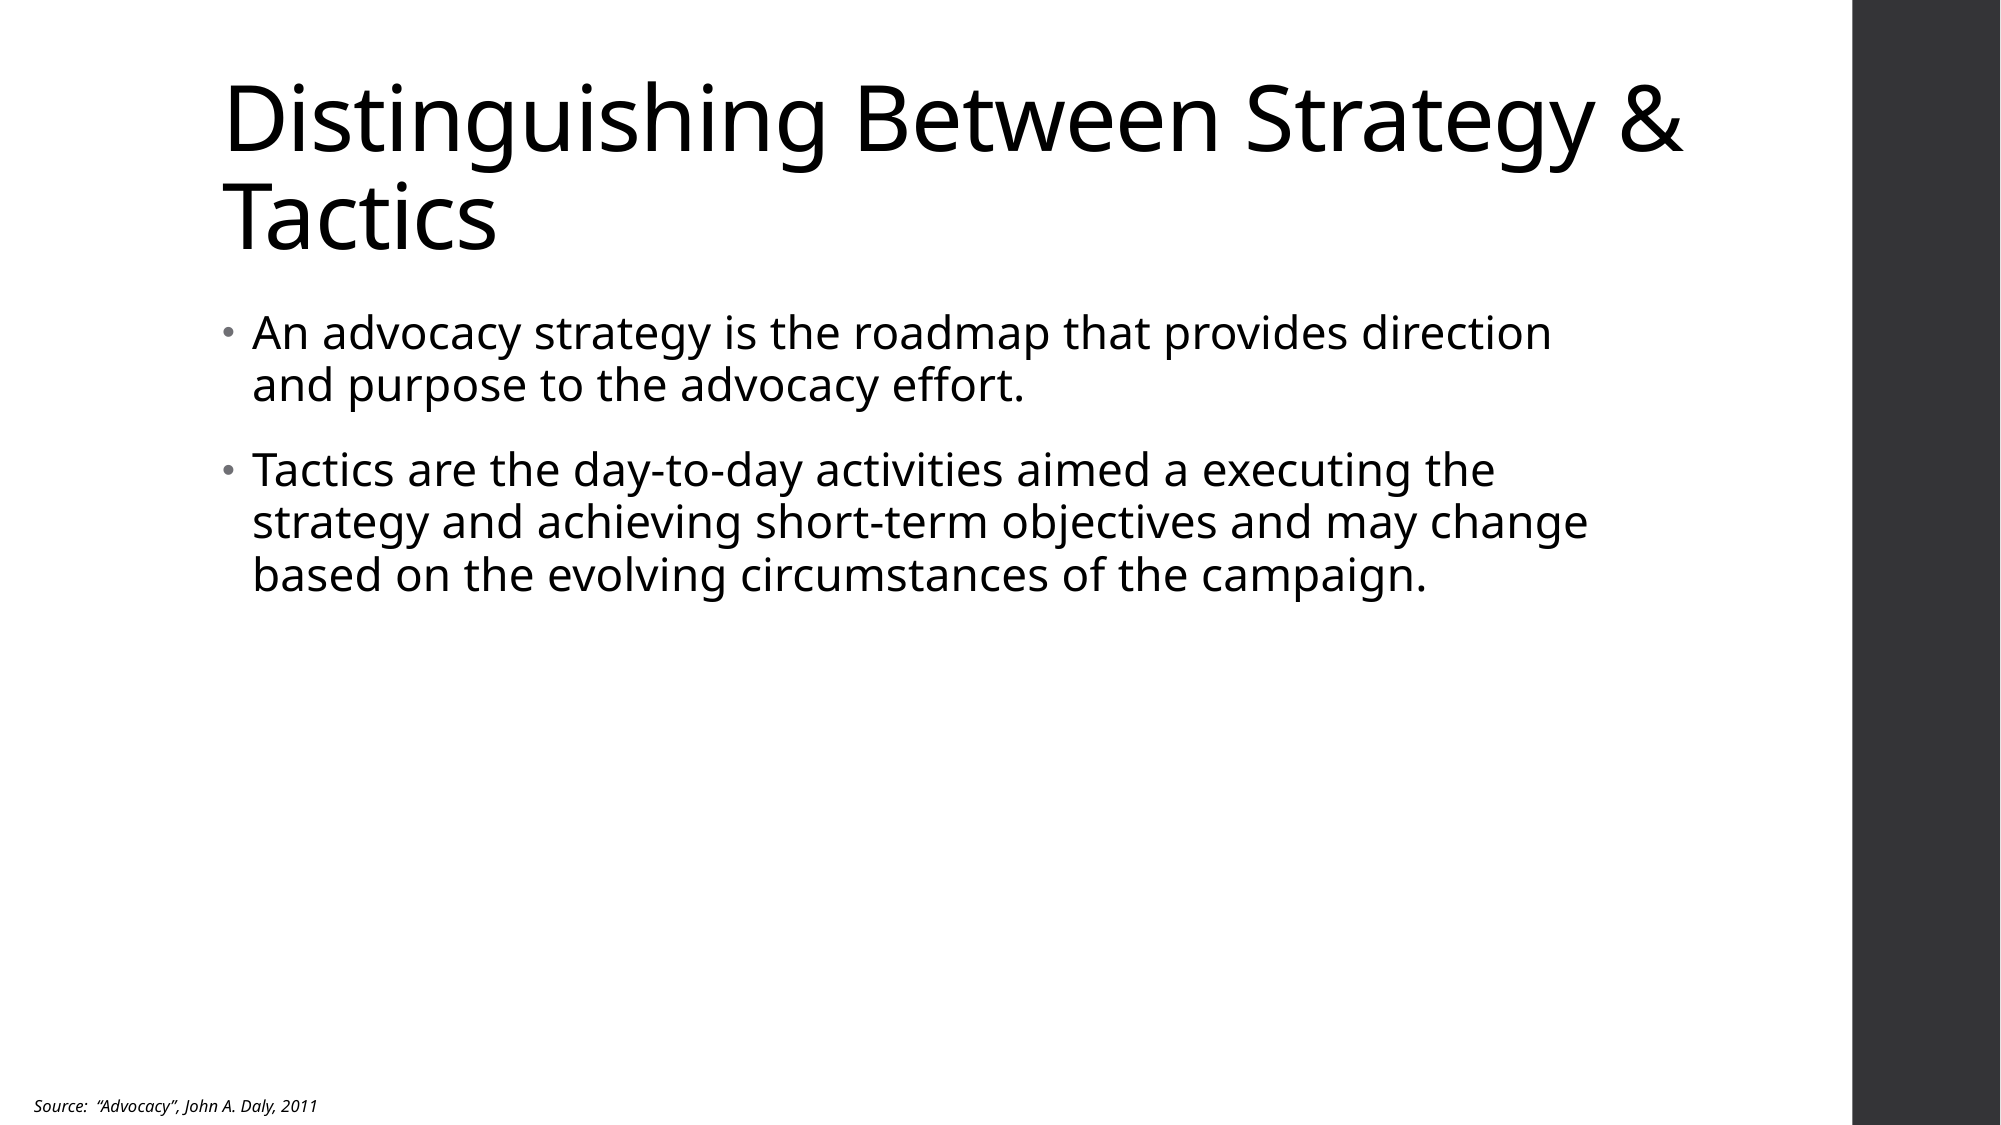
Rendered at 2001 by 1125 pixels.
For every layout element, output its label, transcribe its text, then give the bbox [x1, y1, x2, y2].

title Distinguishing Between Strategy & Tactics [206, 60, 1797, 278]
text_box Source: “Advocacy”, John A. Daly, 2011 [19, 1088, 334, 1124]
list An advocacy strategy is the roadmap that provides direction and purpose to the advocacy effort. Tactics are the day-to-day activities aimed a executing the strategy and achieving short-term objectives and may change based on the evolving circumstances of the campaign. [206, 299, 1617, 1014]
